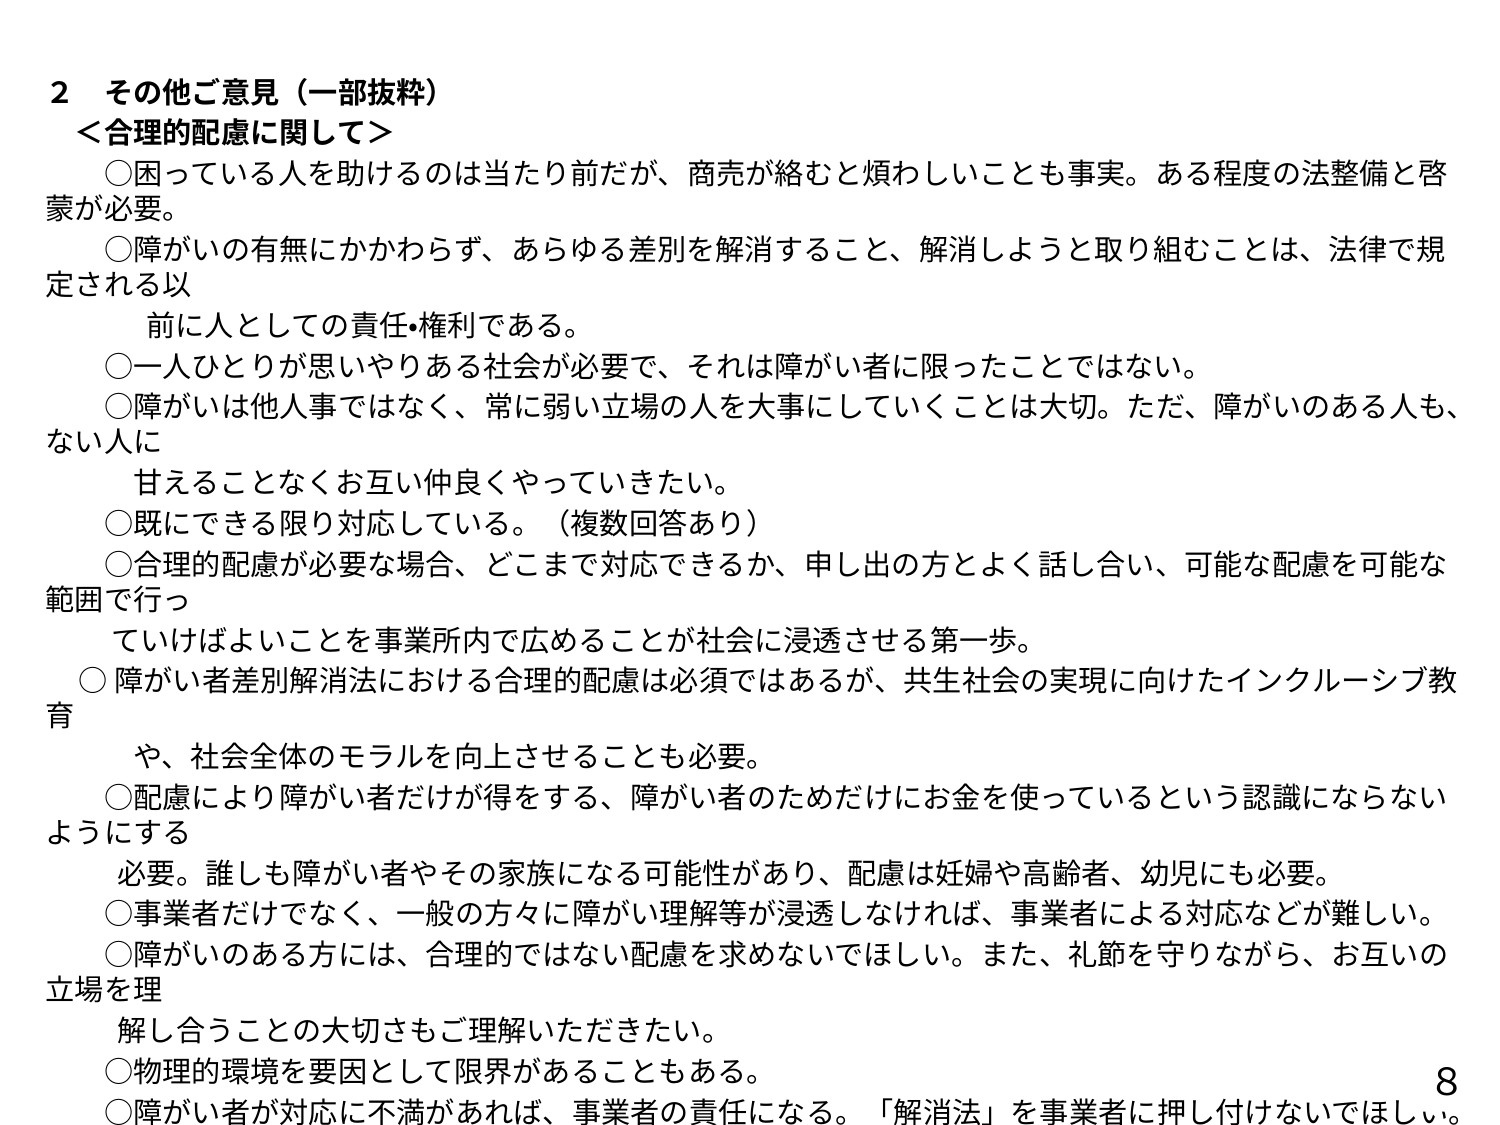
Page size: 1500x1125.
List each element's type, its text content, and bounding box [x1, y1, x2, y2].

text_box ８ [1409, 1046, 1484, 1114]
list ２ その他ご意見（一部抜粋） ＜合理的配慮に関して＞ ○困っている人を助けるのは当たり前だが、商売が絡むと煩わしいことも事実。ある程度の法整備と啓蒙が必要。 ○障がいの有無にかかわらず、あらゆる差別を解消すること、解消しようと取り組むことは、法律で規定される以 前に人としての責任・権利である。 ○一人ひとりが思いやりある社会が必要で、それは障がい者に限ったことではない。 ○障がいは他人事ではなく、常に弱い立場の人を大事にしていくことは大切。ただ、障がいのある人も、ない人に 甘えることなくお互い仲良くやっていきたい。 ○既にできる限り対応している。（複数回答あり） ○合理的配慮が必要な場合、どこまで対応できるか、申し出の方とよく話し合い、可能な配慮を可能な範囲で行っ ていけばよいことを事業所内で広めることが社会に浸透させる第一歩。 ○障がい者差別解消法における合理的配慮は必須ではあるが、共生社会の実現に向けたインクルーシブ教育 や、社会全体のモラルを向上させることも必要。 ○配慮により障がい者だけが得をする、障がい者のためだけにお金を使っているという認識にならないようにする 必要。誰しも障がい者やその家族になる可能性があり、配慮は妊婦や高齢者、幼児にも必要。 ○事業者だけでなく、一般の方々に障がい理解等が浸透しなければ、事業者による対応などが難しい。 ○障がいのある方には、合理的ではない配慮を求めないでほしい。また、礼節を守りながら、お互いの立場を理 解し合うことの大切さもご理解いただきたい。 ○物理的環境を要因として限界があることもある。 ○障がい者が対応に不満があれば、事業者の責任になる。「解消法」を事業者に押し付けないでほしい。段差を 乗り越える場合に車いすの方を持ちあげて事故があれば、事業者に責任が生じる。 ○障がいのある方にも過度に要求しないよう理解が必要。 [30, 66, 1484, 1000]
